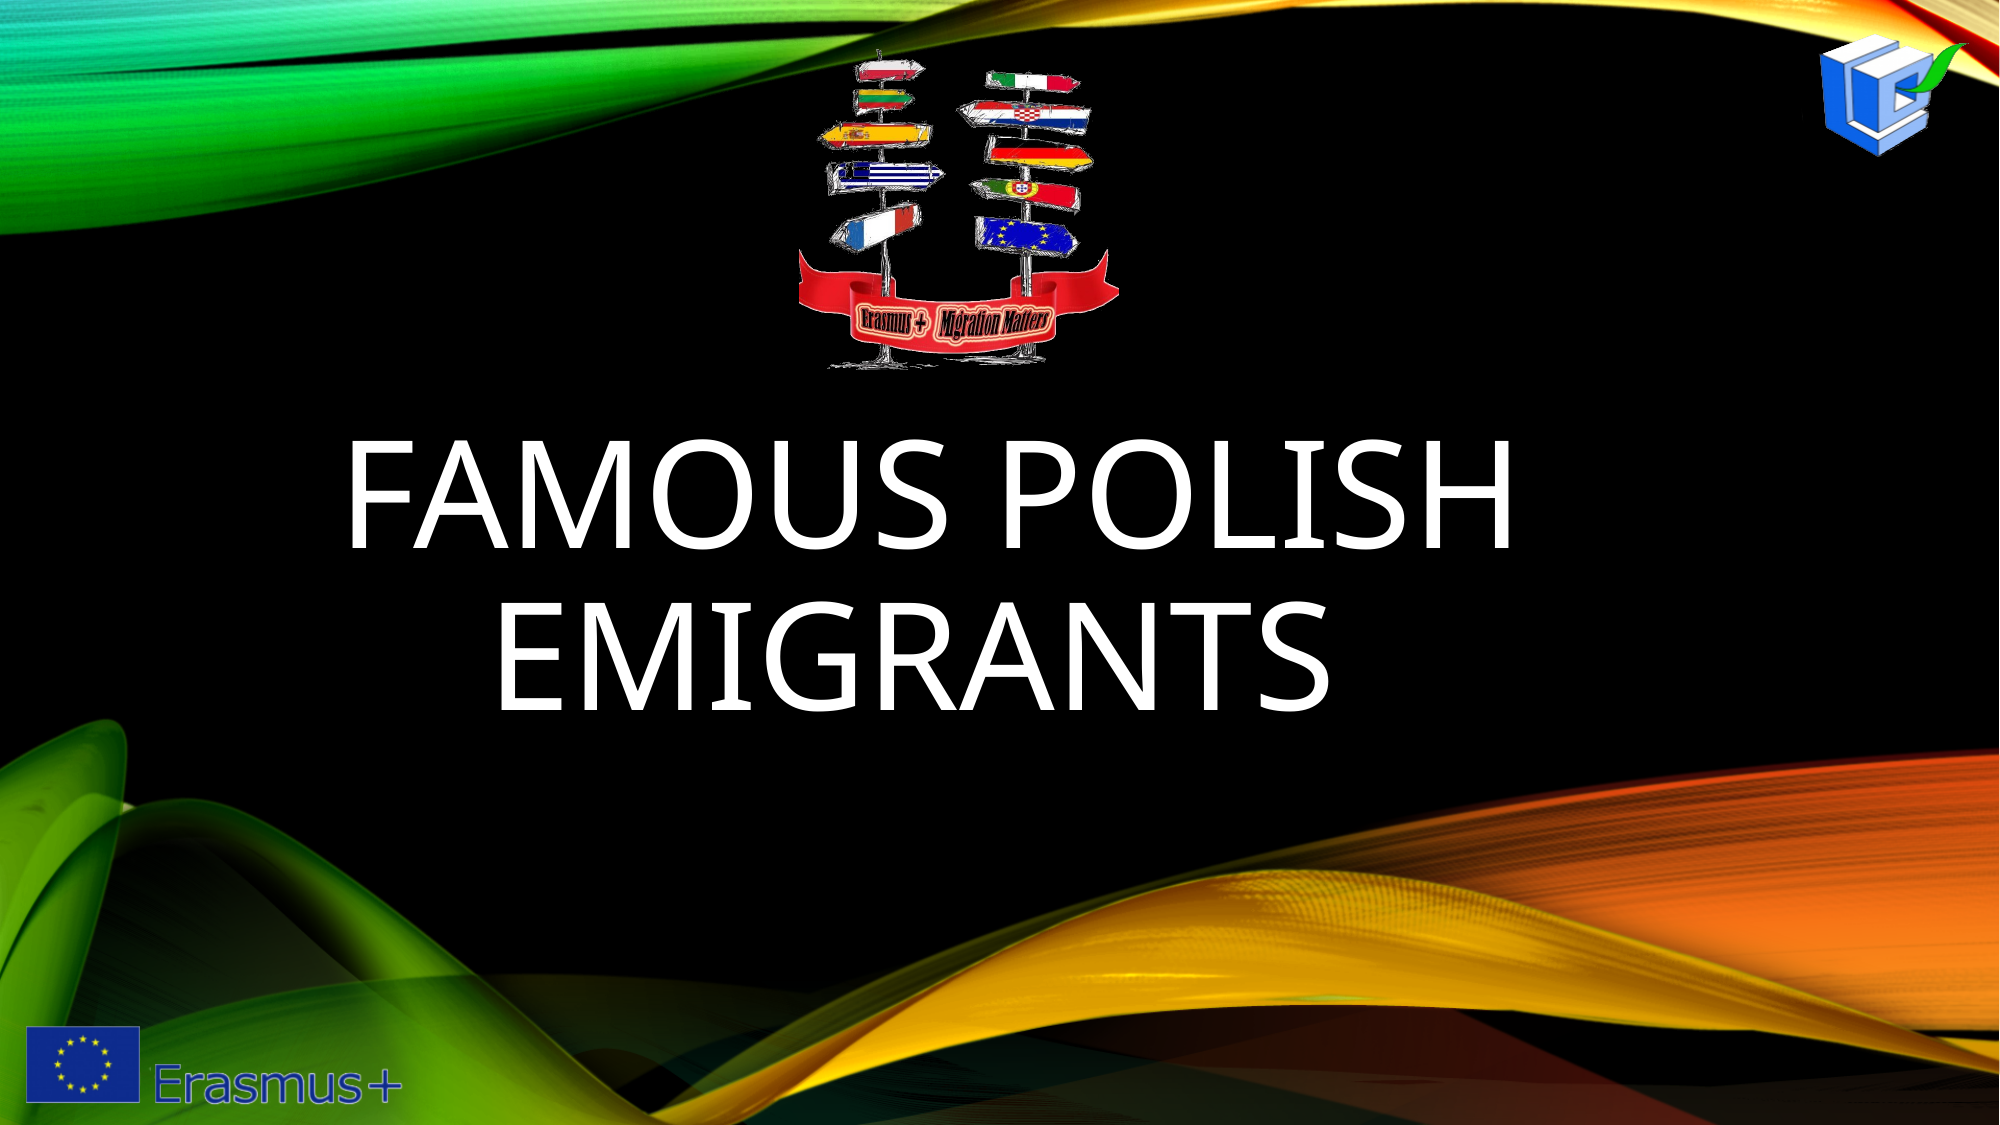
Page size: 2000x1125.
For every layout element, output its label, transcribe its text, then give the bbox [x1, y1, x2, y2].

picture [0, 0, 2000, 370]
picture [0, 717, 2000, 1125]
title FAMOUS POLISH EMIGRANTS [224, 224, 1638, 750]
